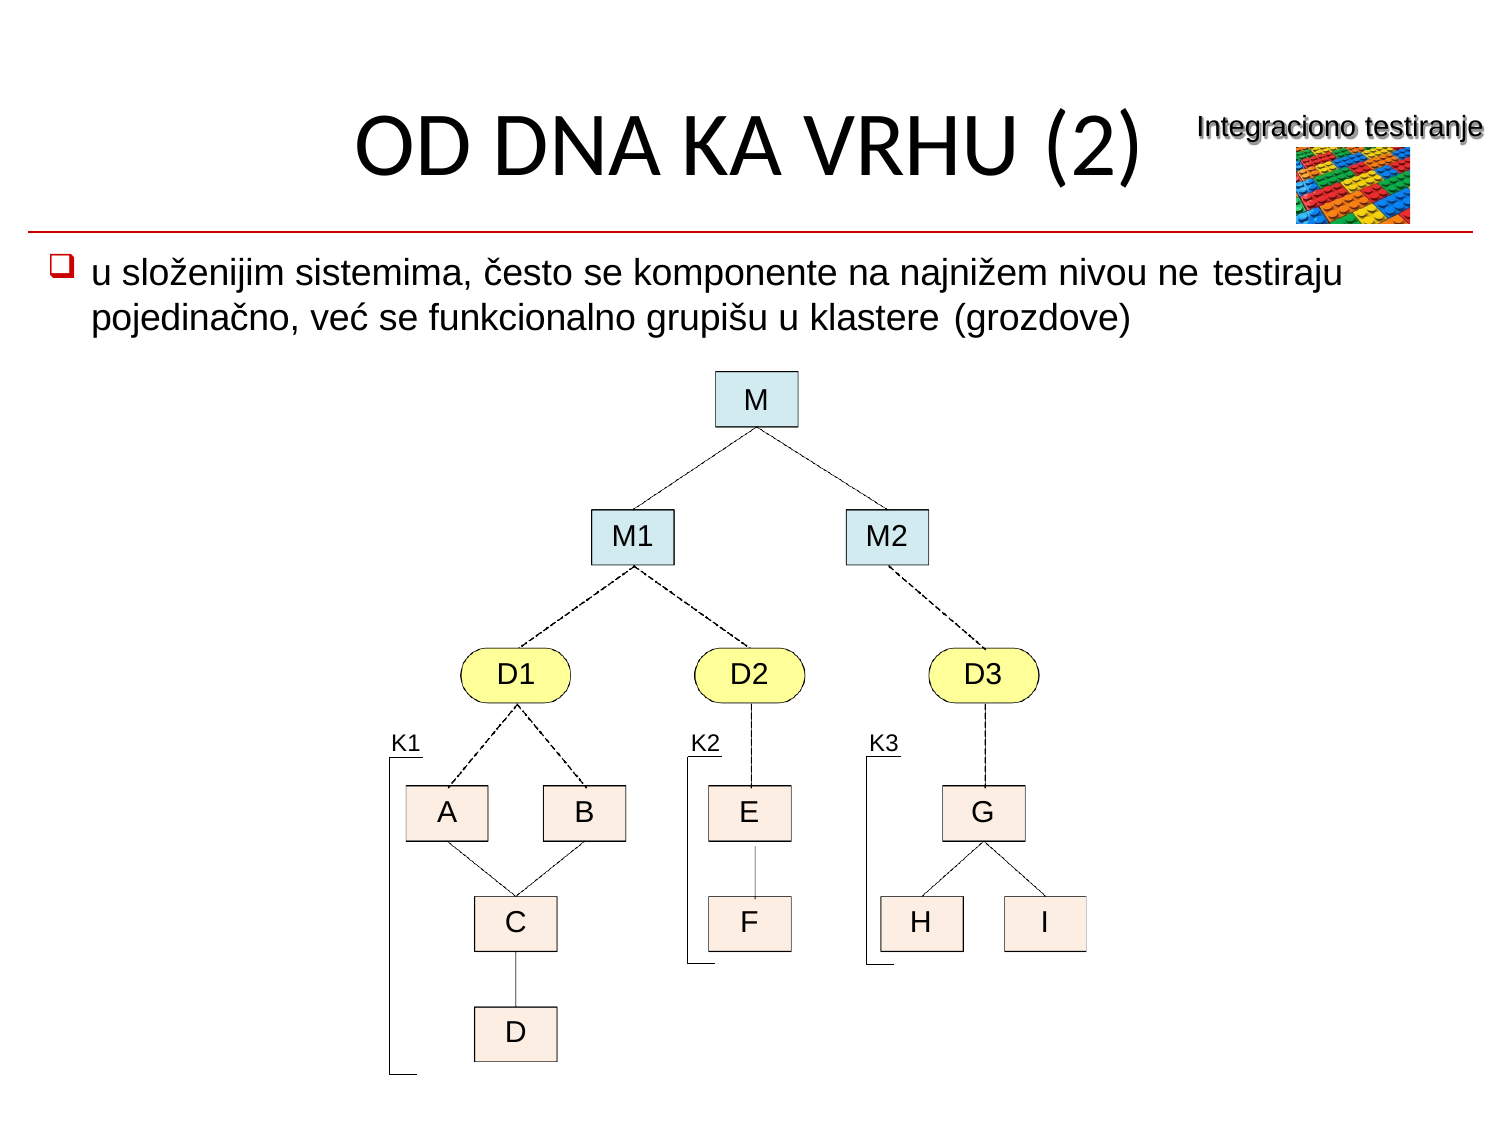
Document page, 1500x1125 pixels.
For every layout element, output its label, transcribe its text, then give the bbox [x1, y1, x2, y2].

text_box [389, 758, 417, 1075]
text_box G [969, 791, 997, 829]
text_box [1177, 98, 1500, 165]
text_box H [908, 902, 935, 939]
text_box [687, 757, 716, 964]
text_box F [738, 902, 761, 939]
text_box K1 [389, 727, 424, 757]
text_box Integraciono testiranje [1194, 107, 1486, 143]
text_box [405, 417, 1087, 1062]
text_box M2 [863, 516, 911, 553]
text_box C [502, 902, 530, 939]
text_box I [1038, 902, 1052, 939]
text_box B [572, 791, 597, 829]
text_box A [435, 791, 460, 829]
text_box K3 [867, 727, 902, 757]
text_box D3 [961, 653, 1005, 691]
text_box D1 [494, 653, 538, 691]
text_box E [737, 791, 762, 829]
text_box D [502, 1012, 530, 1049]
text_box K2 [688, 727, 723, 757]
text_box u složenijim sistemima, često se komponente na najnižem nivou ne testiraju pojedinačno, već se funkcionalno grupišu u klastere (grozdove) M [45, 247, 1352, 417]
text_box M1 [609, 516, 657, 553]
text_box D2 [727, 653, 772, 691]
title OD DNA KA VRHU (2) [74, 44, 1425, 231]
text_box [1296, 147, 1411, 224]
text_box [866, 757, 894, 965]
